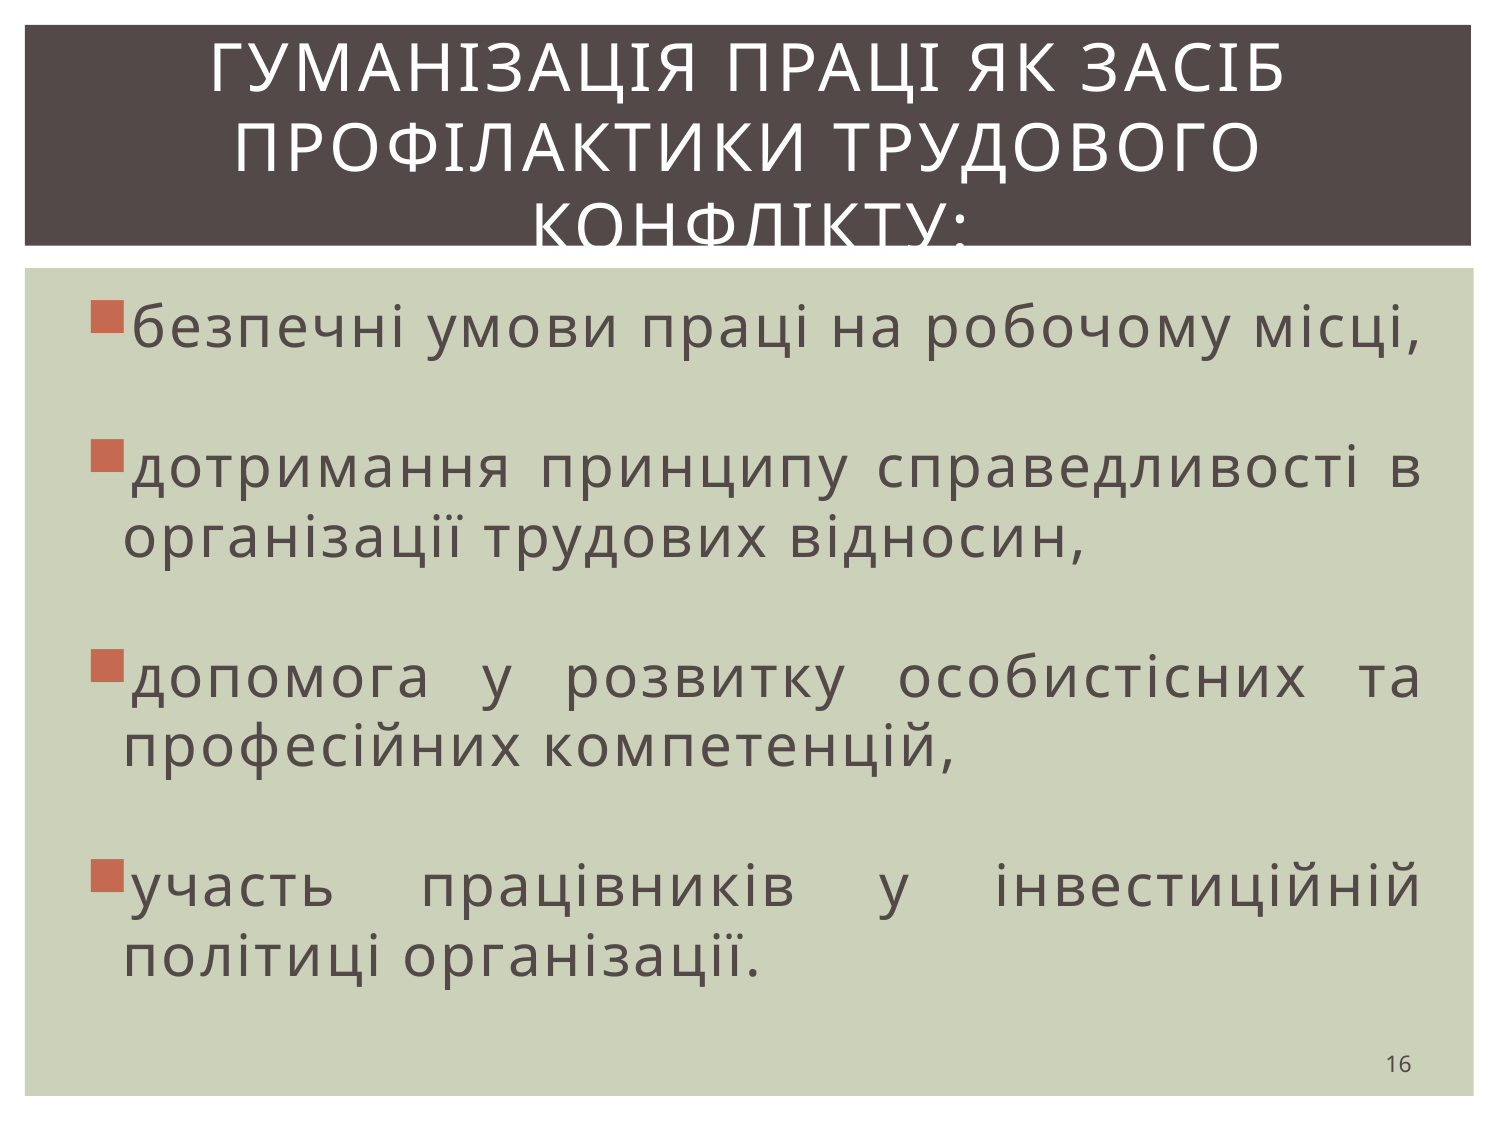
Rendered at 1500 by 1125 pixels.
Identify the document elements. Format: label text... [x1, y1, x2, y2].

slide_number 16 [1349, 1041, 1448, 1089]
title Гуманізація праці як засіб профілактики трудового конфлікту: [62, 58, 1438, 232]
list безпечні умови праці на робочому місці, дотримання принципу справедливості в організації трудових відносин, допомога у розвитку особистісних та професійних компетенцій, участь працівників у інвестиційній політиці організації. [62, 281, 1442, 1005]
